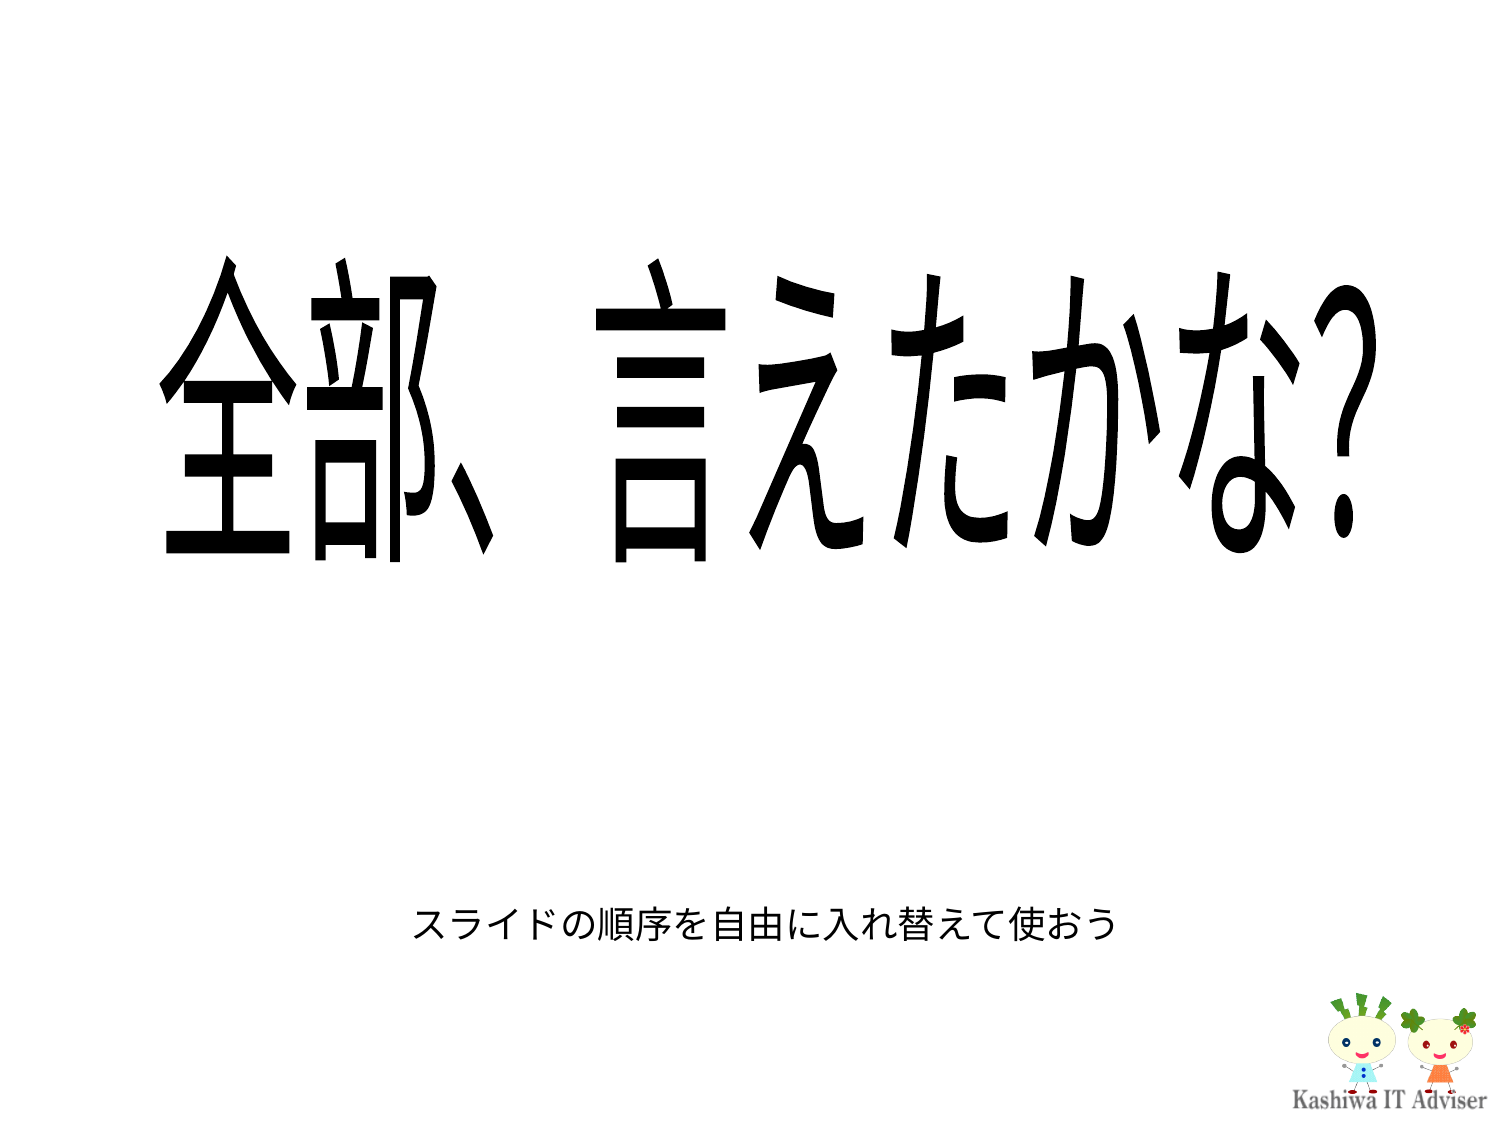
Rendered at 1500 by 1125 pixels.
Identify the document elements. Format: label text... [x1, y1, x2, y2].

picture [1292, 992, 1488, 1110]
text_box スライドの順序を自由に入れ替えて使おう [395, 893, 1317, 953]
